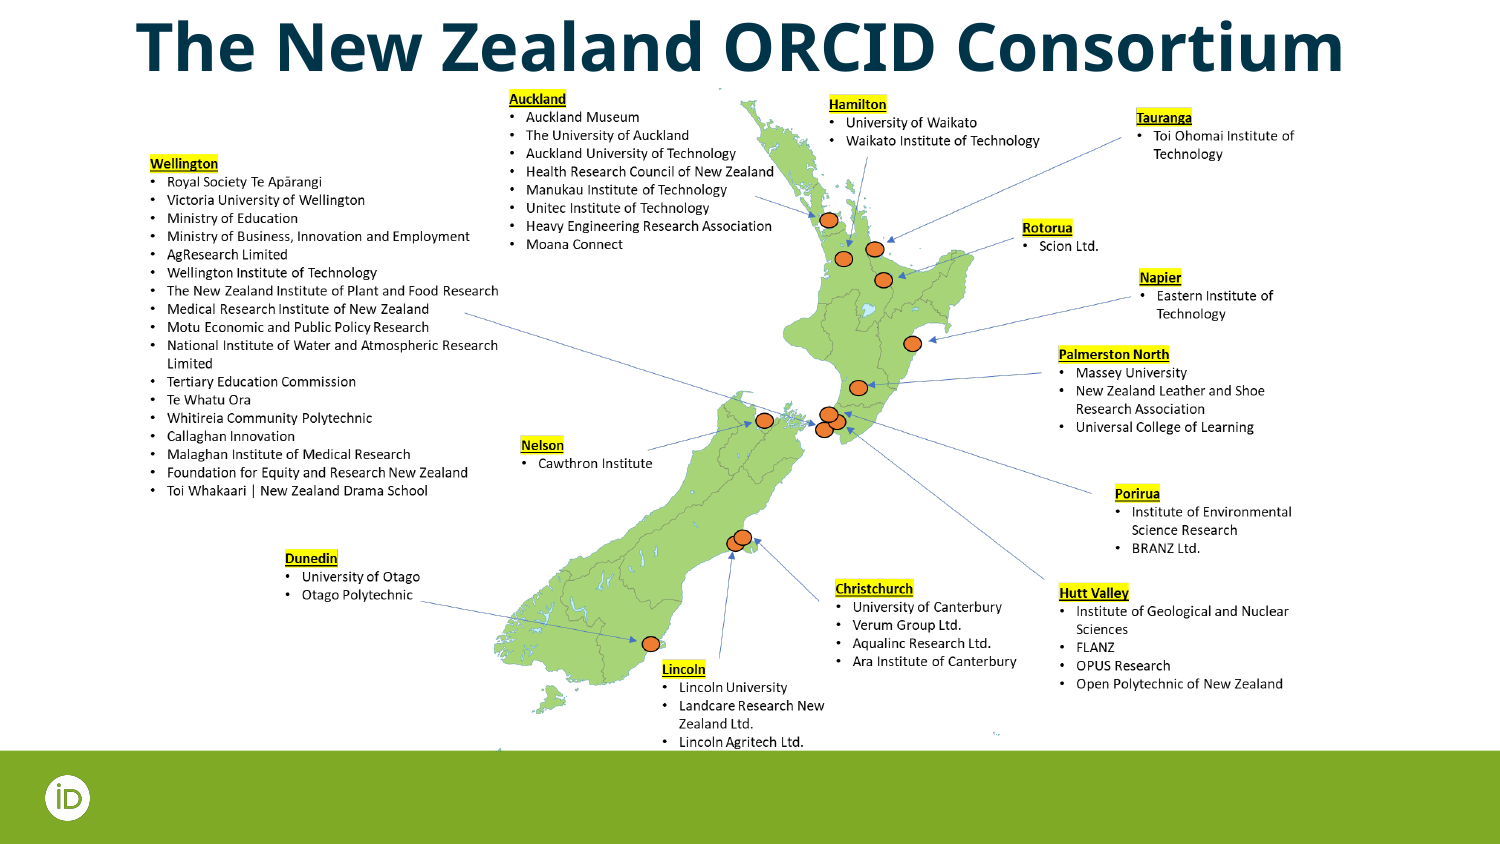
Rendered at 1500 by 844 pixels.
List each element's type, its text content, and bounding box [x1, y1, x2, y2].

title The New Zealand ORCID Consortium [135, 5, 1356, 87]
picture [45, 775, 90, 821]
picture [139, 81, 1351, 784]
